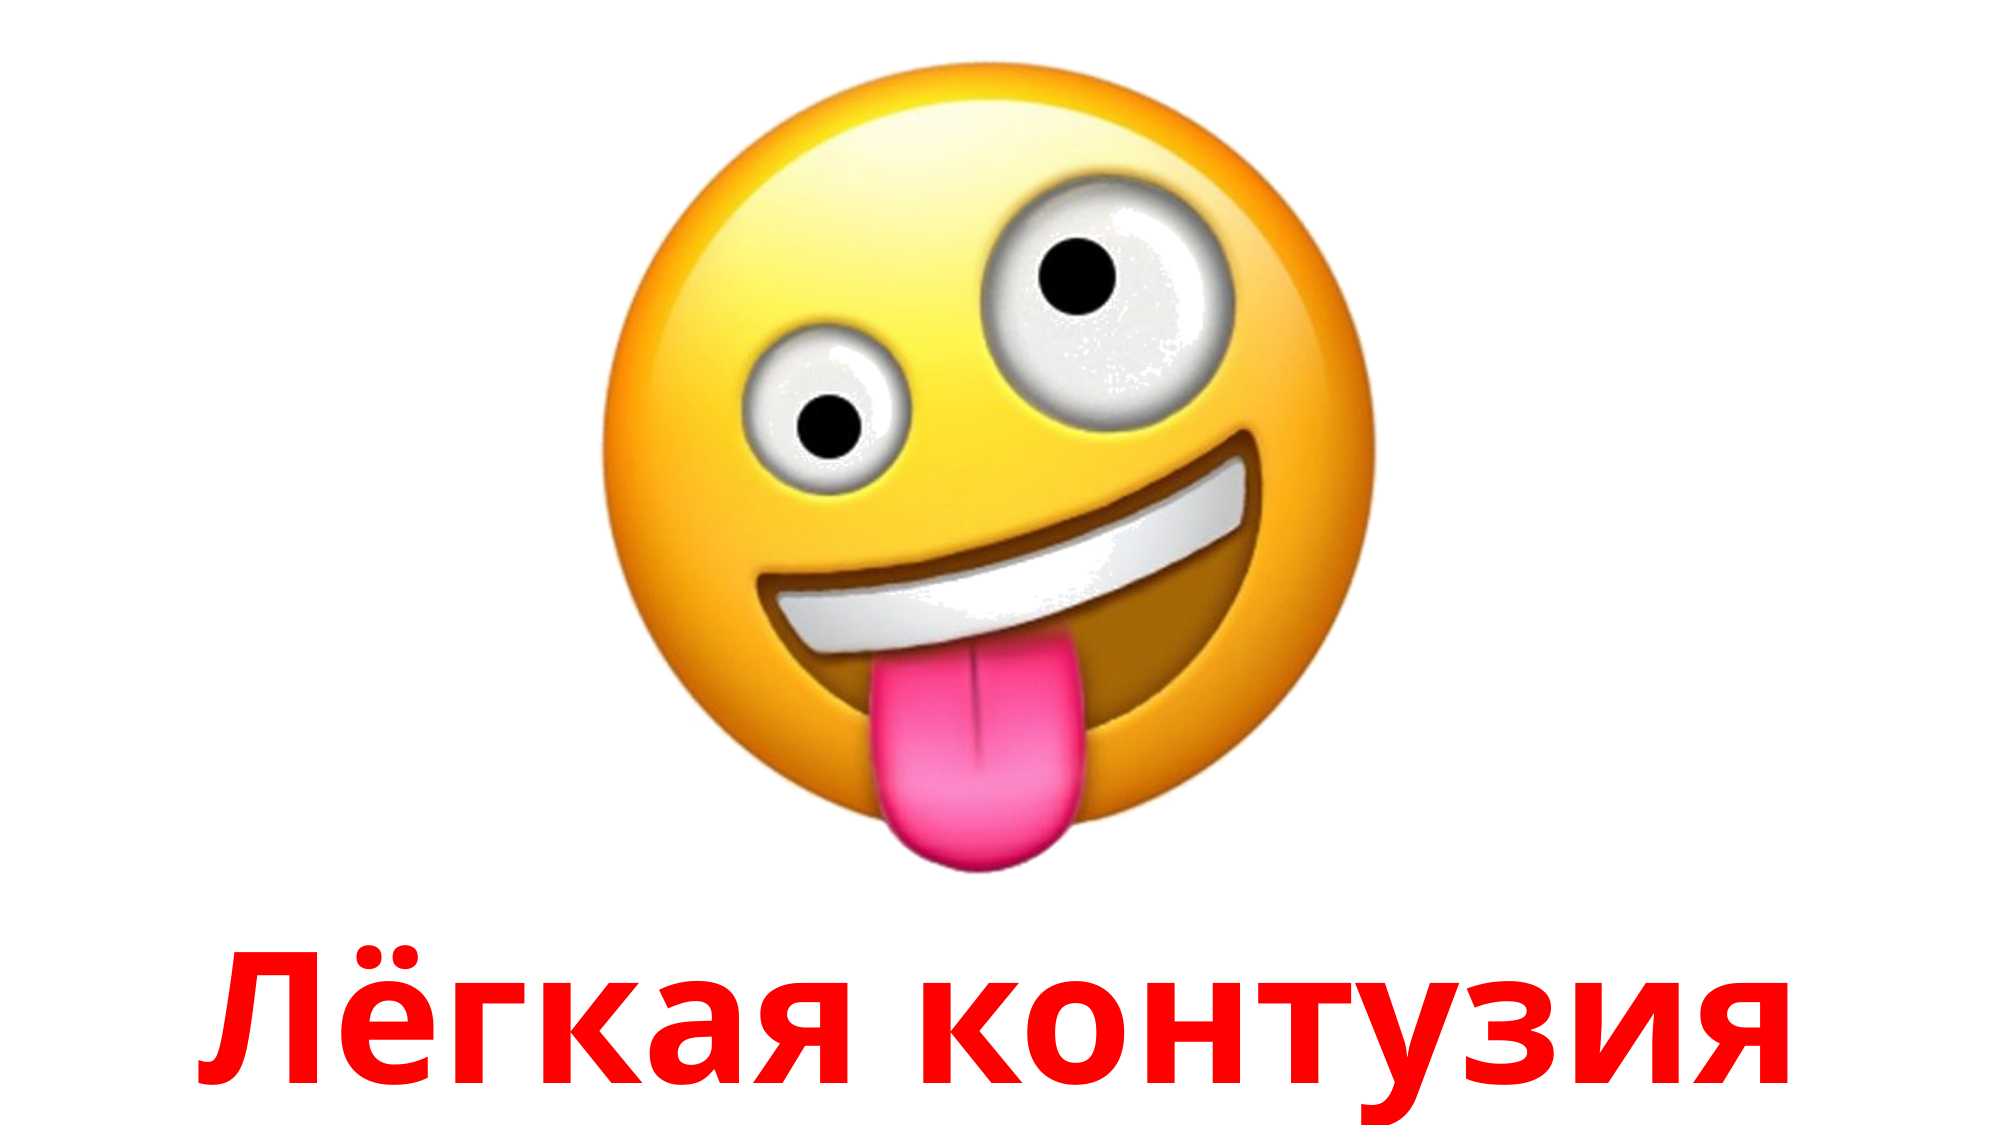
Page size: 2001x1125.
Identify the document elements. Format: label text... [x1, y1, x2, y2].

picture [506, 42, 1494, 937]
text_box Лёгкая контузия [0, 893, 2000, 1125]
